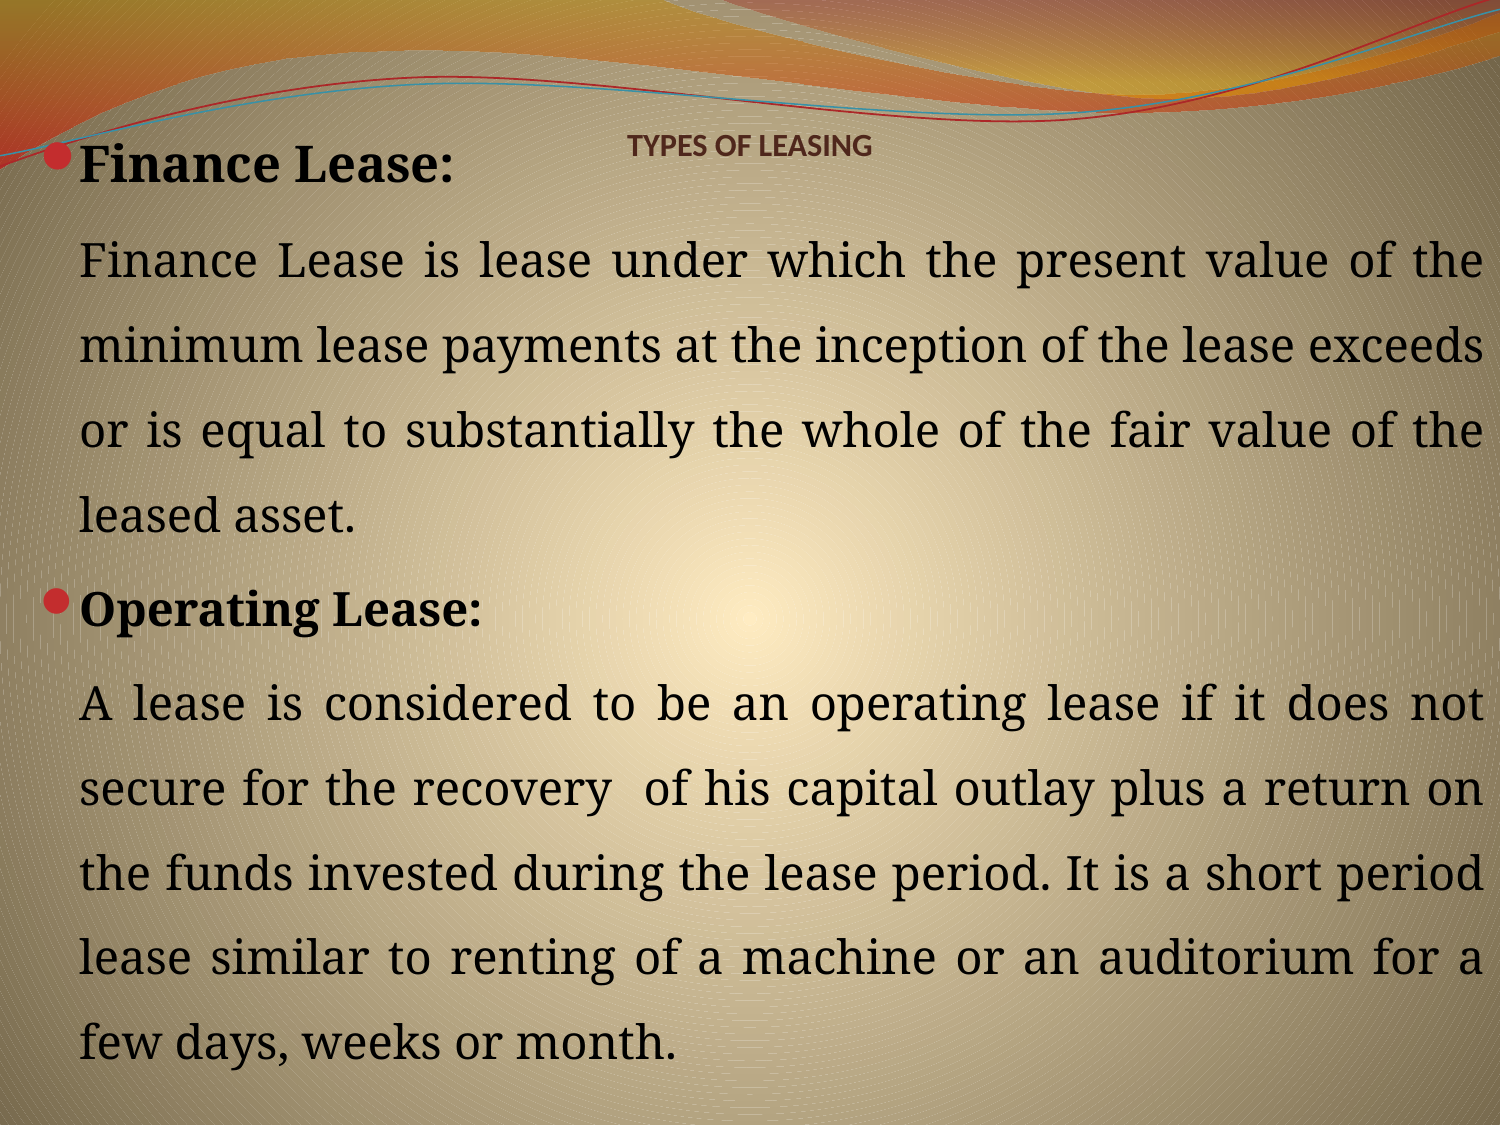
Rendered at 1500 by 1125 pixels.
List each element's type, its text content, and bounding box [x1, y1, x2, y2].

list Finance Lease: Finance Lease is lease under which the present value of the minimum lease payments at the inception of the lease exceeds or is equal to substantially the whole of the fair value of the leased asset. Operating Lease: A lease is considered to be an operating lease if it does not secure for the recovery of his capital outlay plus a return on the funds invested during the lease period. It is a short period lease similar to renting of a machine or an auditorium for a few days, weeks or month. [24, 125, 1500, 1088]
title TYPES OF LEASING [75, 115, 1425, 125]
